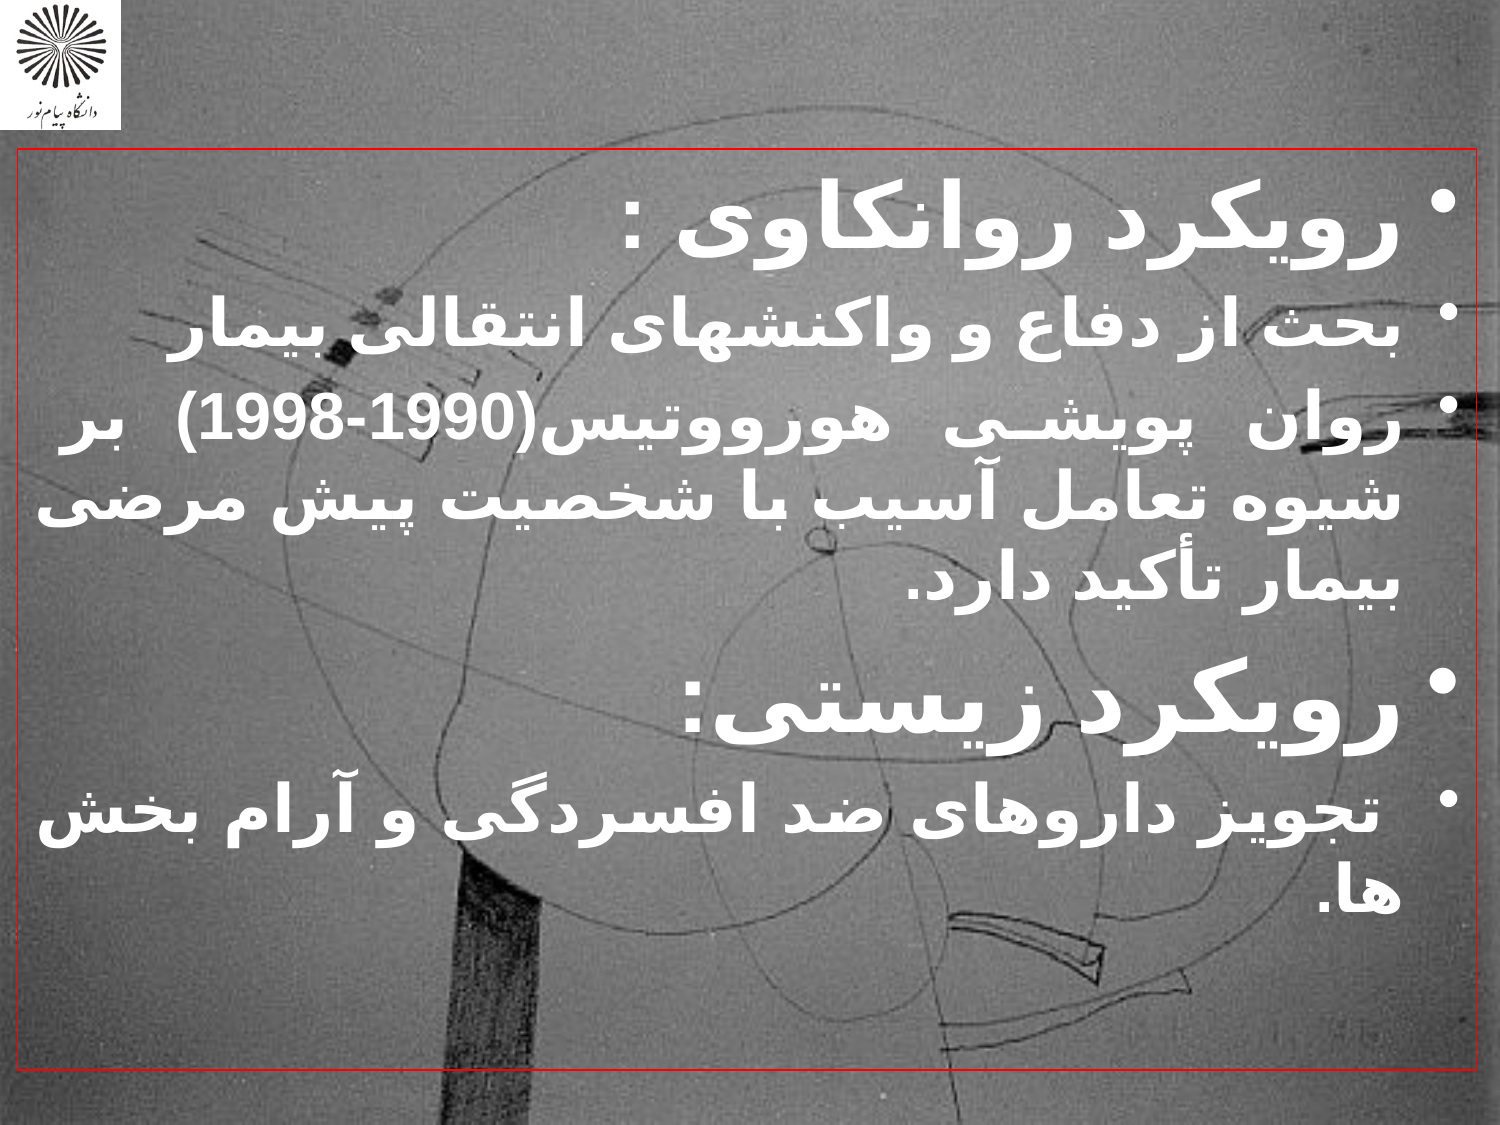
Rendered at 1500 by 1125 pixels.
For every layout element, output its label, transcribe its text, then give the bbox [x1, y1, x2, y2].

list رویکرد روانکاوی : بحث از دفاع و واکنشهای انتقالی بیمار روان پویشی هورووتیس(1990-1998) بر شیوه تعامل آسیب با شخصیت پیش مرضی بیمار تأکید دارد. رویکرد زیستی: تجویز داروهای ضد افسردگی و آرام بخش ها. [17, 148, 1477, 1071]
picture [0, 0, 1500, 1125]
